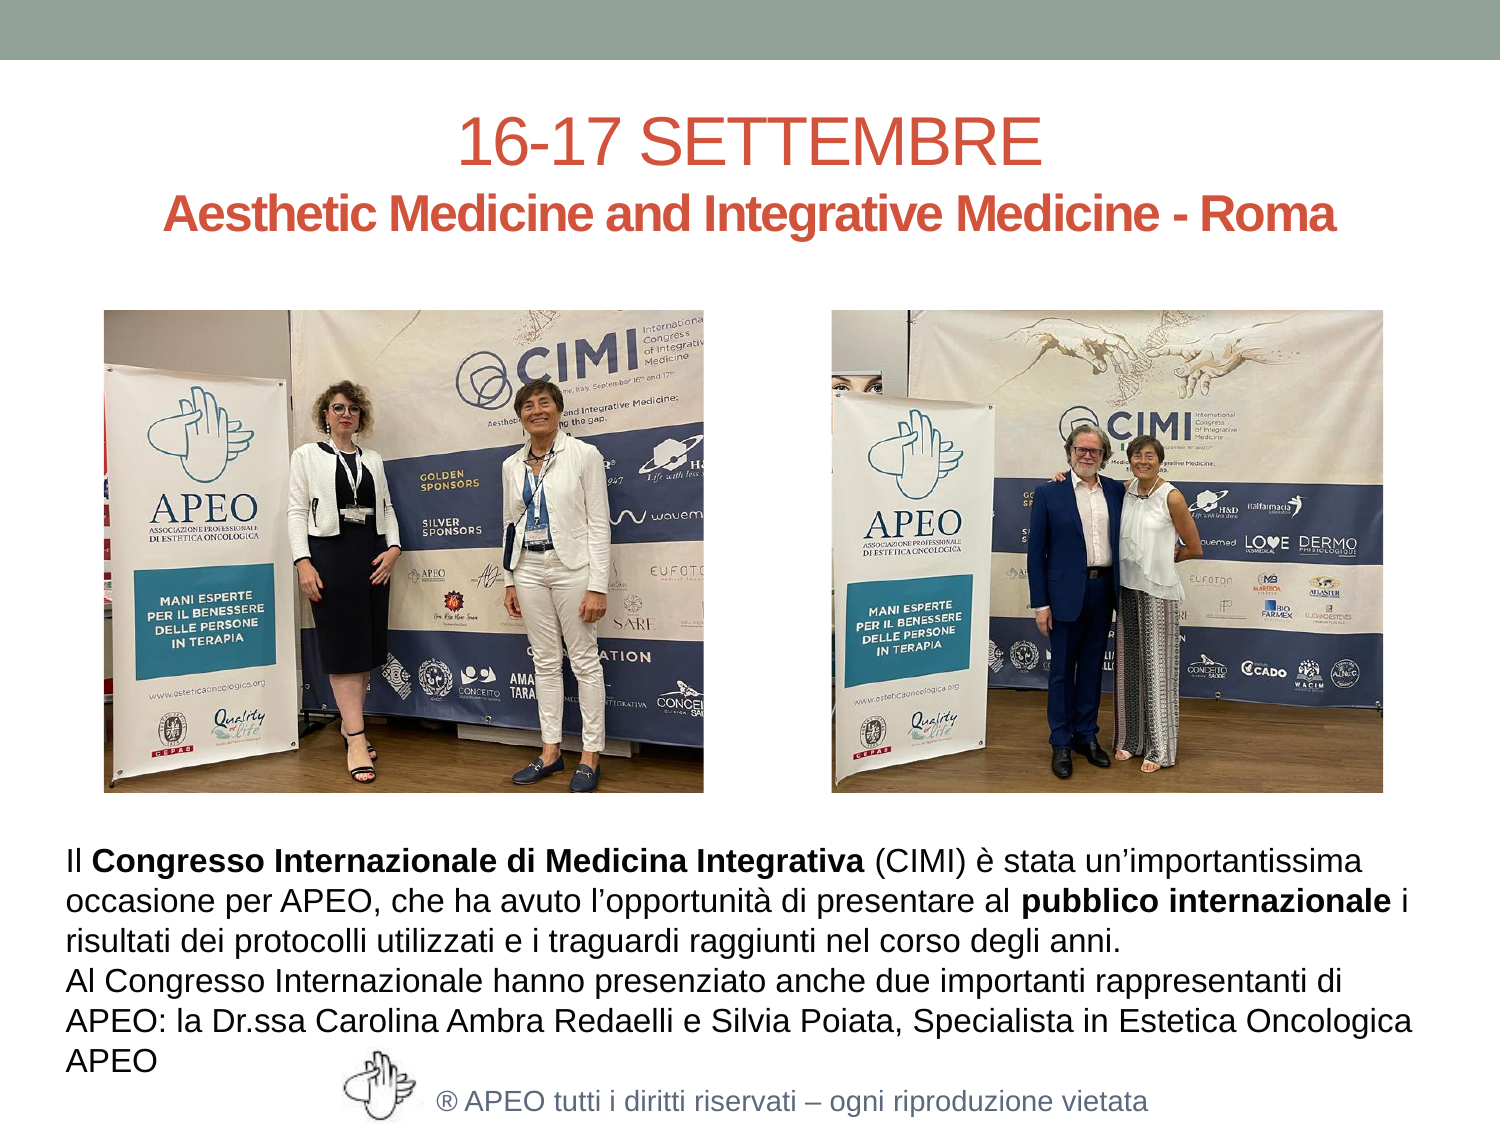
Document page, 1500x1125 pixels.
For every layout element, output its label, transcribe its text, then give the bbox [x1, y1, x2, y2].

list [103, 310, 704, 793]
text_box Il Congresso Internazionale di Medicina Integrativa (CIMI) è stata un’importantissima occasione per APEO, che ha avuto l’opportunità di presentare al pubblico internazionale i risultati dei protocolli utilizzati e i traguardi raggiunti nel corso degli anni. Al Congresso Internazionale hanno presenziato anche due importanti rappresentanti di APEO: la Dr.ssa Carolina Ambra Redaelli e Silvia Poiata, Specialista in Estetica Oncologica APEO [50, 832, 1449, 1087]
title 16-17 SETTEMBRE Aesthetic Medicine and Integrative Medicine - Roma [75, 87, 1425, 250]
picture [341, 1087, 424, 1125]
picture [831, 310, 1384, 793]
